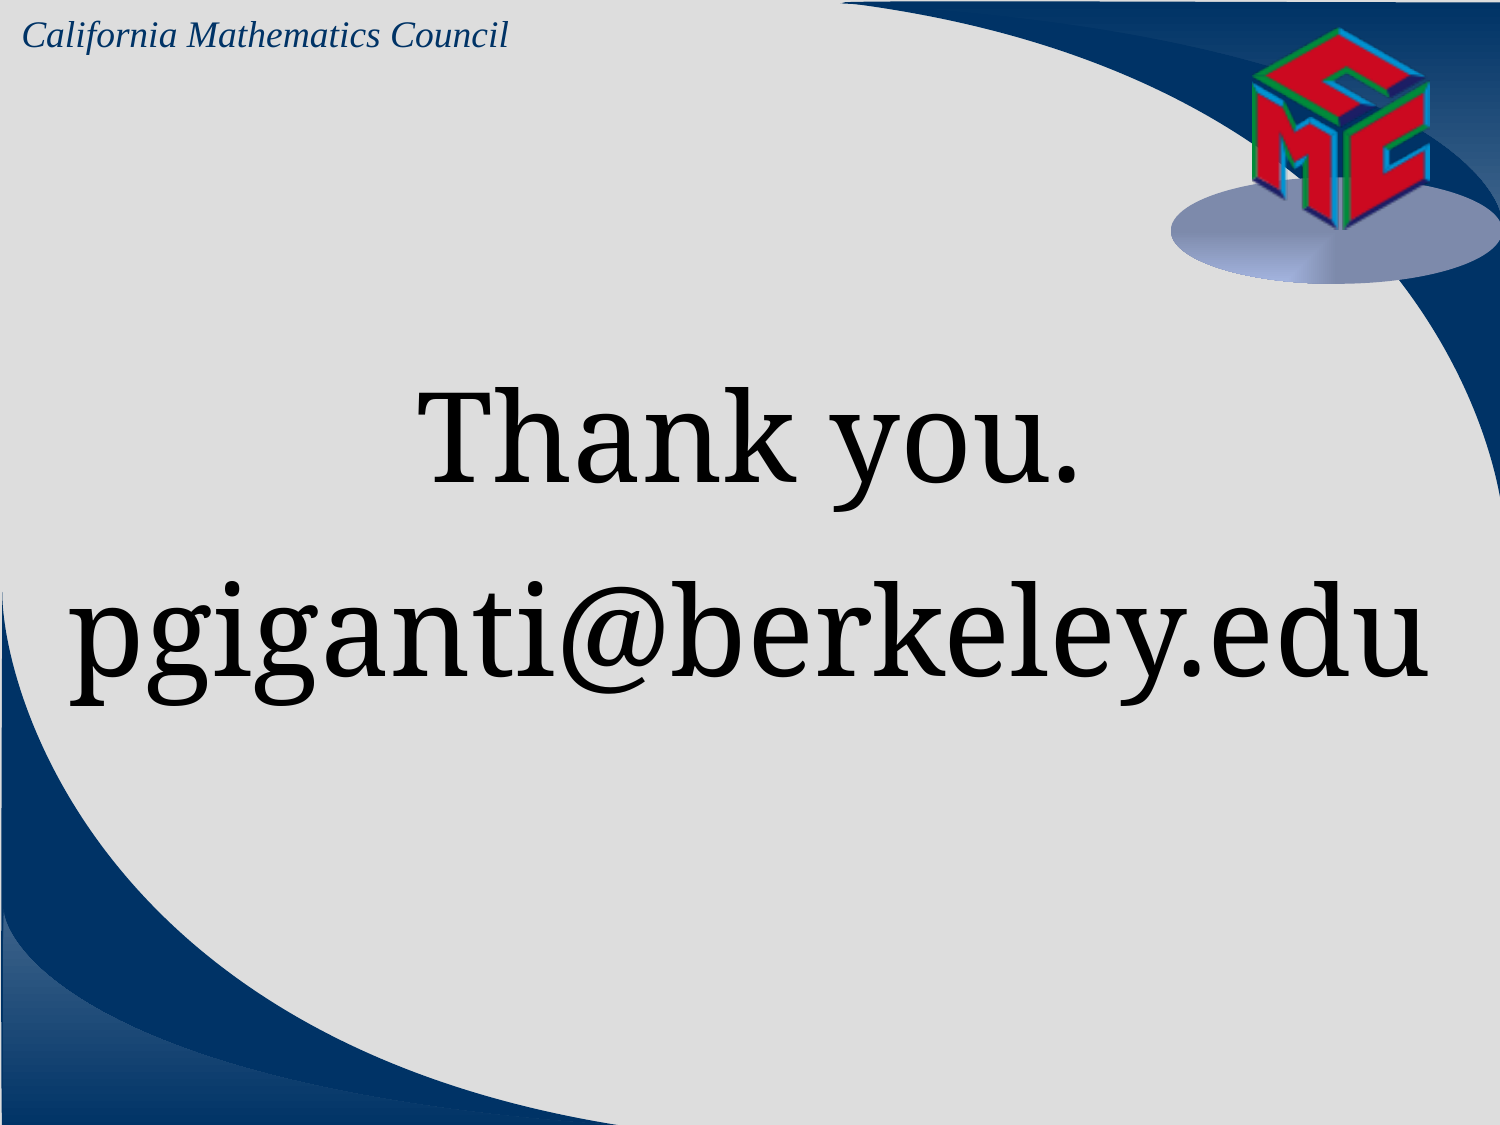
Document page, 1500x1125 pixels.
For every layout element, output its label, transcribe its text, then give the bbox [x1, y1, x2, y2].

list Thank you. pgiganti@berkeley.edu [24, 350, 1475, 713]
picture [1252, 27, 1430, 230]
